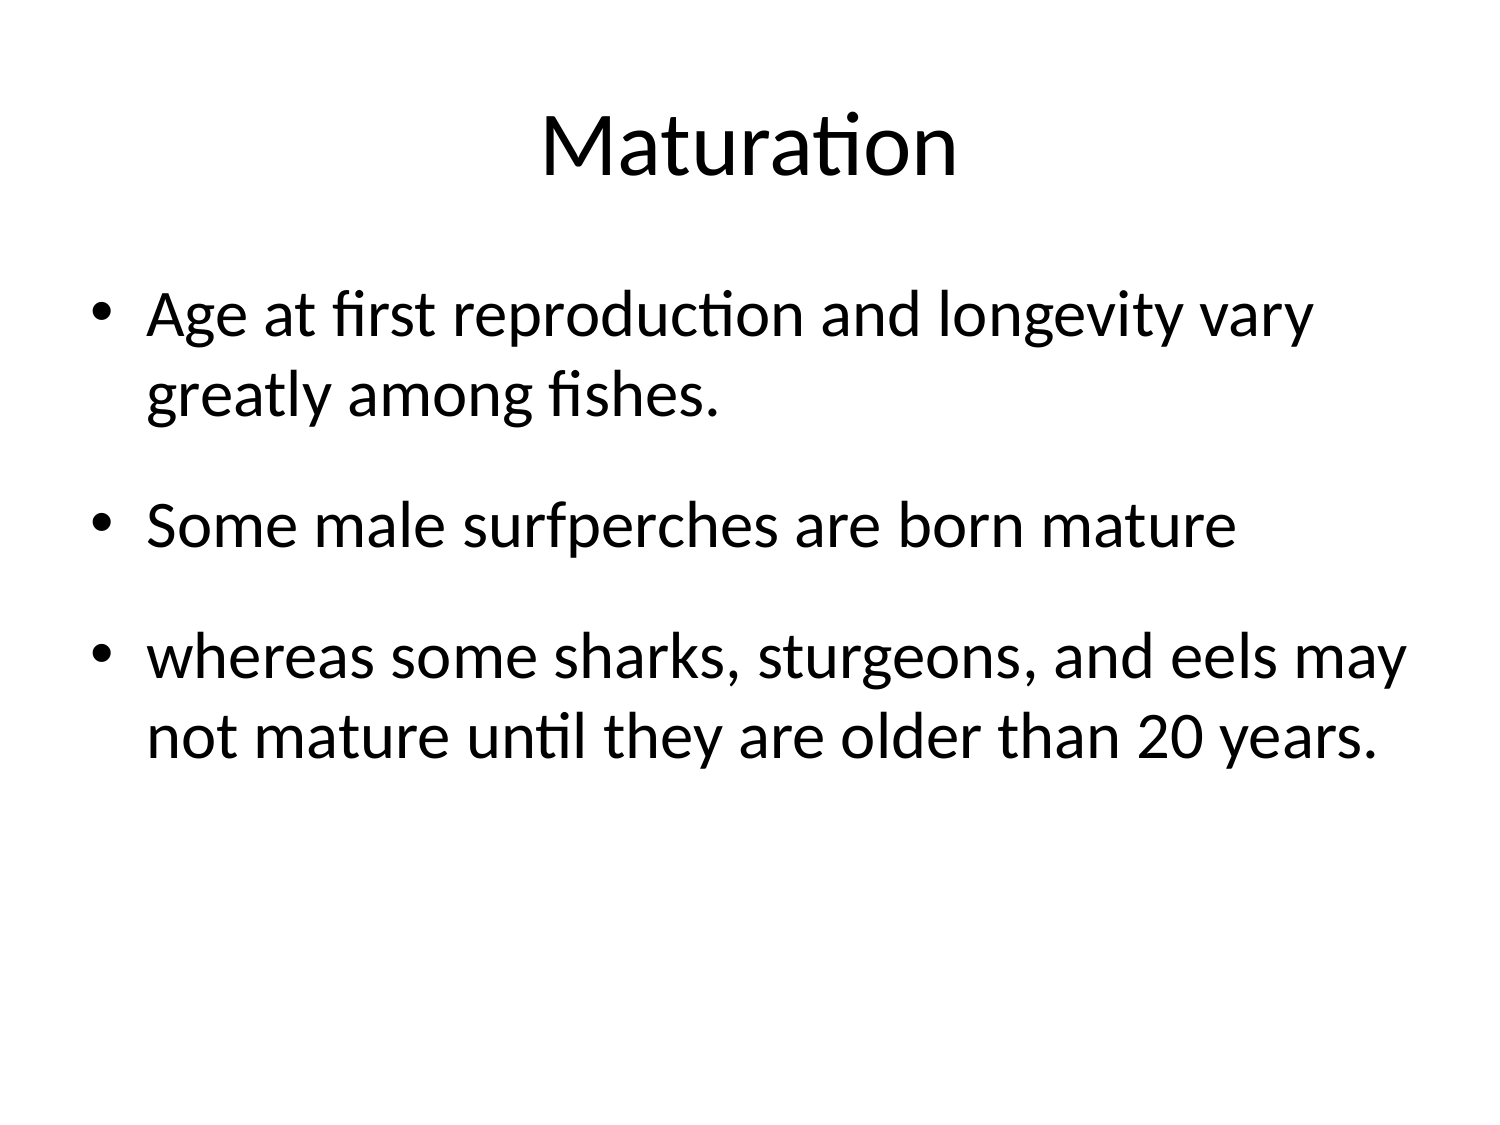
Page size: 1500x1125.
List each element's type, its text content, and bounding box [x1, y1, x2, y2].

title Maturation [75, 45, 1425, 233]
list Age at first reproduction and longevity vary greatly among fishes. Some male surfperches are born mature whereas some sharks, sturgeons, and eels may not mature until they are older than 20 years. [75, 262, 1425, 1005]
